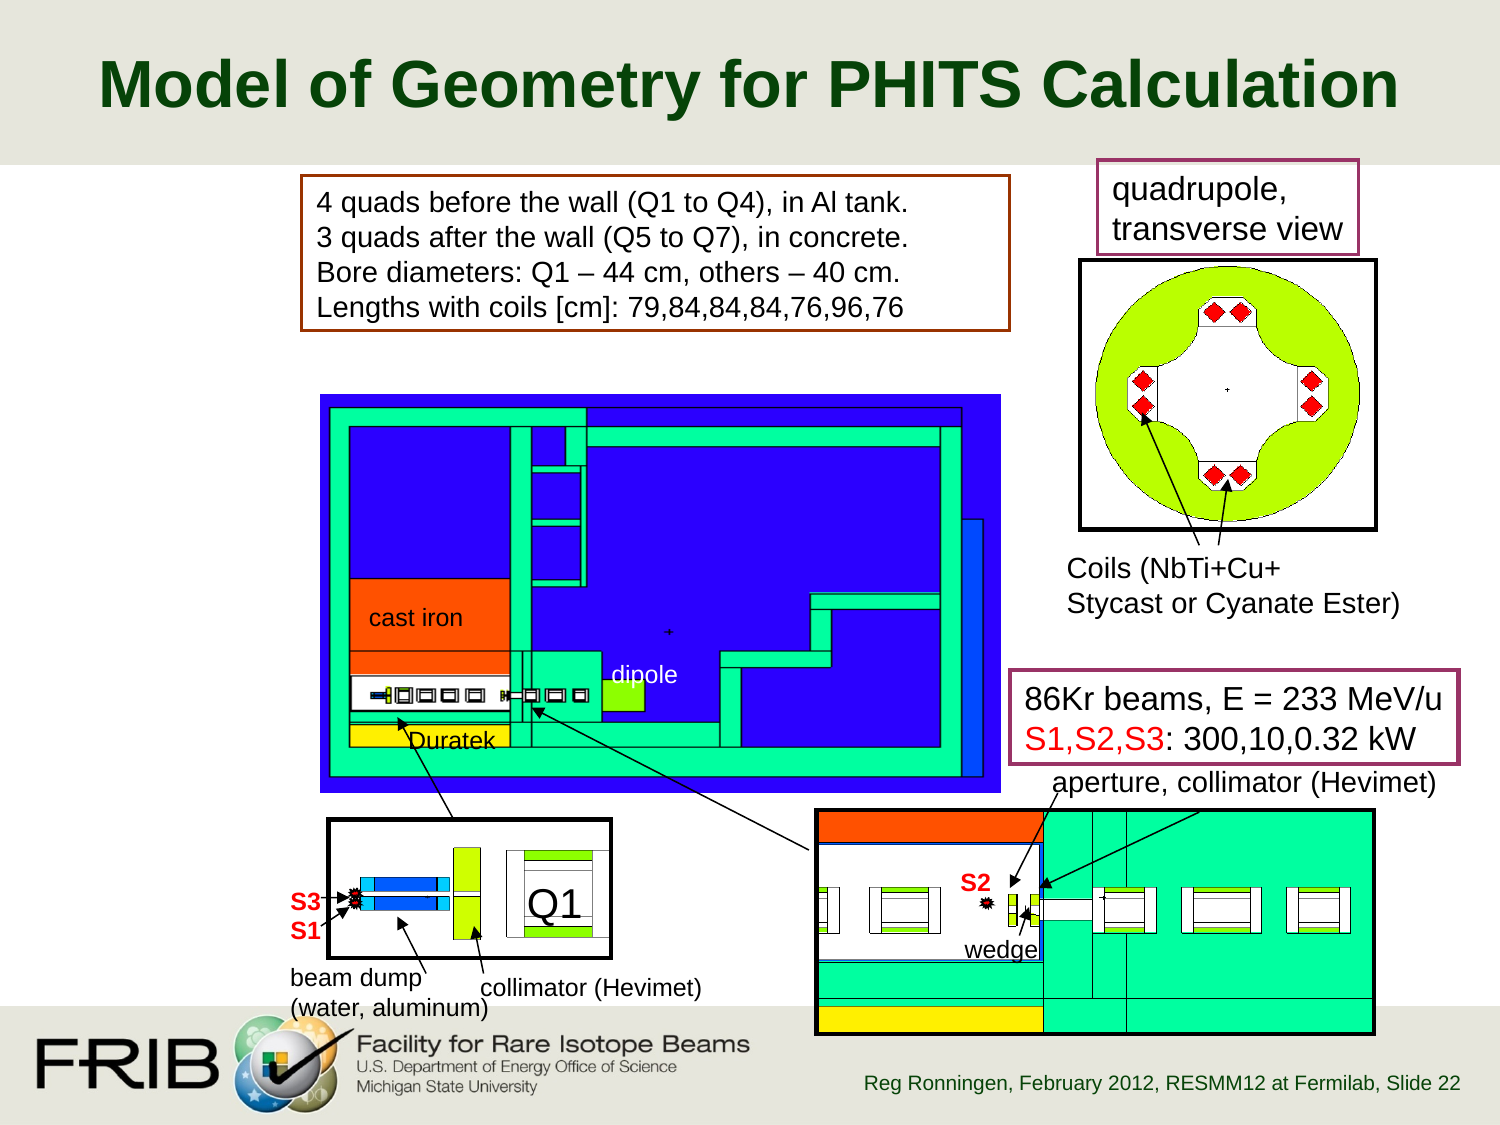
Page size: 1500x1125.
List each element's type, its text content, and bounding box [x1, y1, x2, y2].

picture [0, 0, 1500, 165]
slide_number , Slide 22 [1374, 1042, 1500, 1103]
footer Reg Ronningen, February 2012, RESMM12 at Fermilab [679, 1042, 1374, 1103]
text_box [282, 159, 1462, 1032]
picture [0, 1006, 1500, 1125]
title Model of Geometry for PHITS Calculation [11, 46, 1489, 128]
